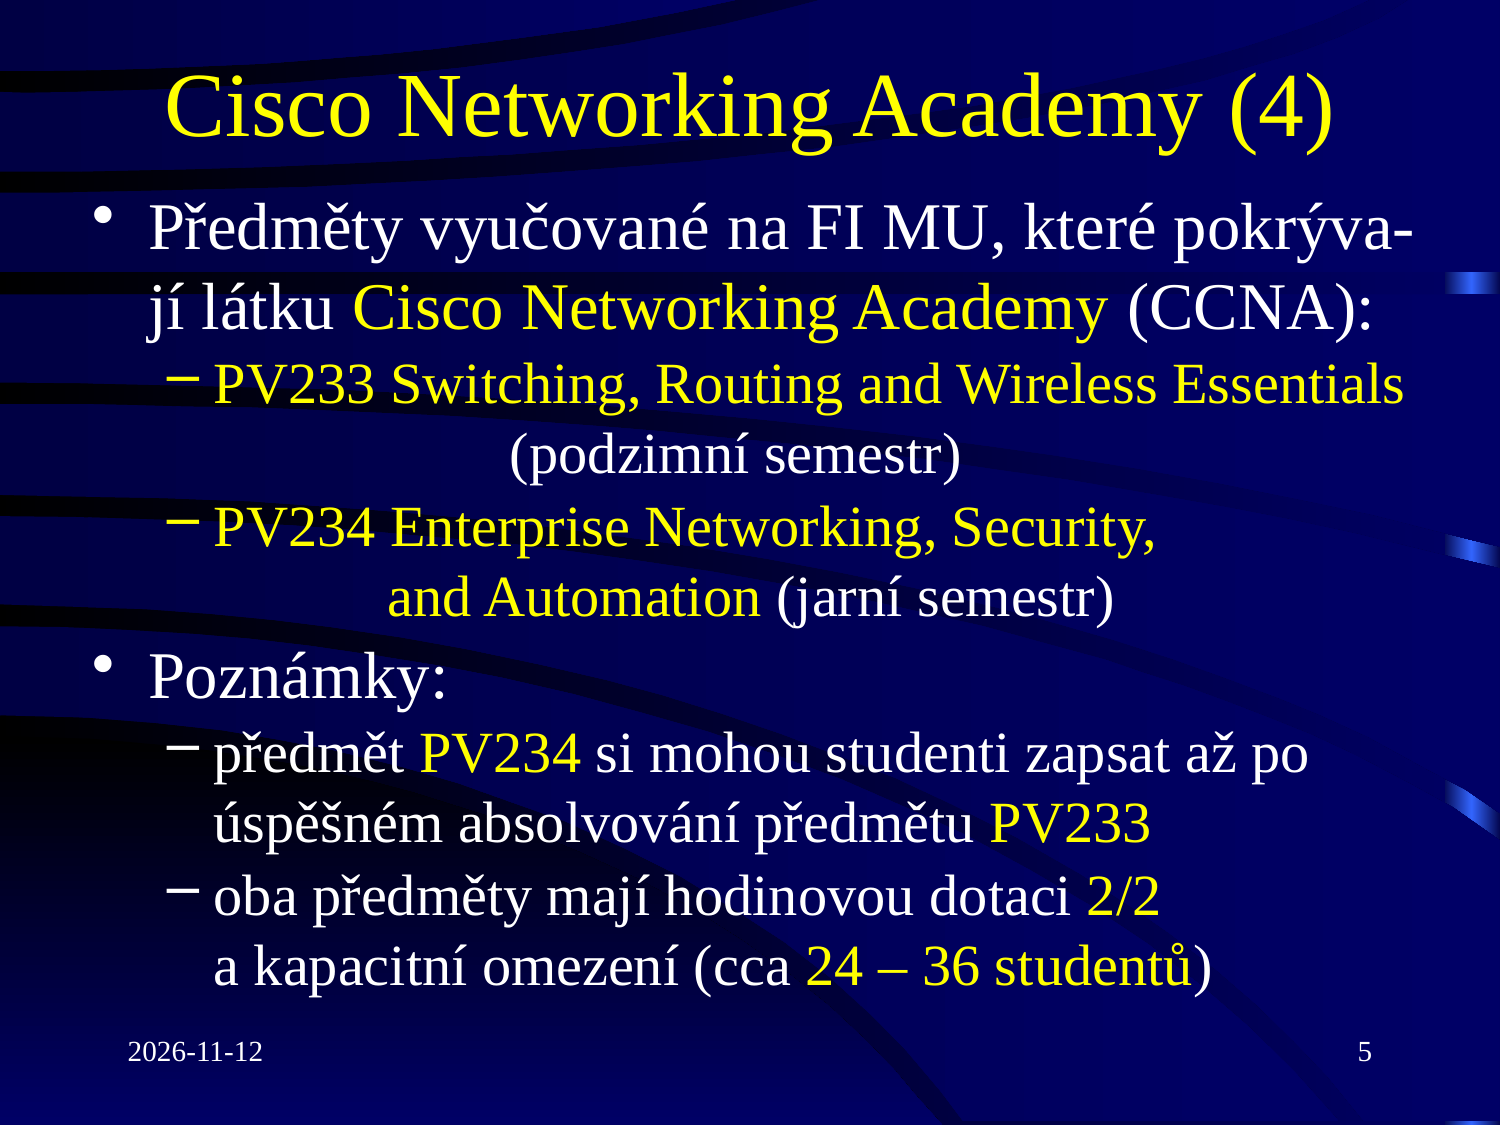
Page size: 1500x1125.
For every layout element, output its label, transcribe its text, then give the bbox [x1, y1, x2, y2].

title Cisco Networking Academy (4) [112, 37, 1388, 163]
list Předměty vyučované na FI MU, které pokrýva-jí látku Cisco Networking Academy (CCNA): PV233 Switching, Routing and Wireless Essentials (podzimní semestr) PV234 Enterprise Networking, Security, and Automation (jarní semestr) Poznámky: předmět PV234 si mohou studenti zapsat až po úspěšném absolvování předmětu PV233 oba předměty mají hodinovou dotaci 2/2 a kapacitní omezení (cca 24 – 36 studentů) [76, 174, 1436, 1000]
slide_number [112, 1025, 425, 1100]
slide_number 5 [1074, 1025, 1388, 1100]
